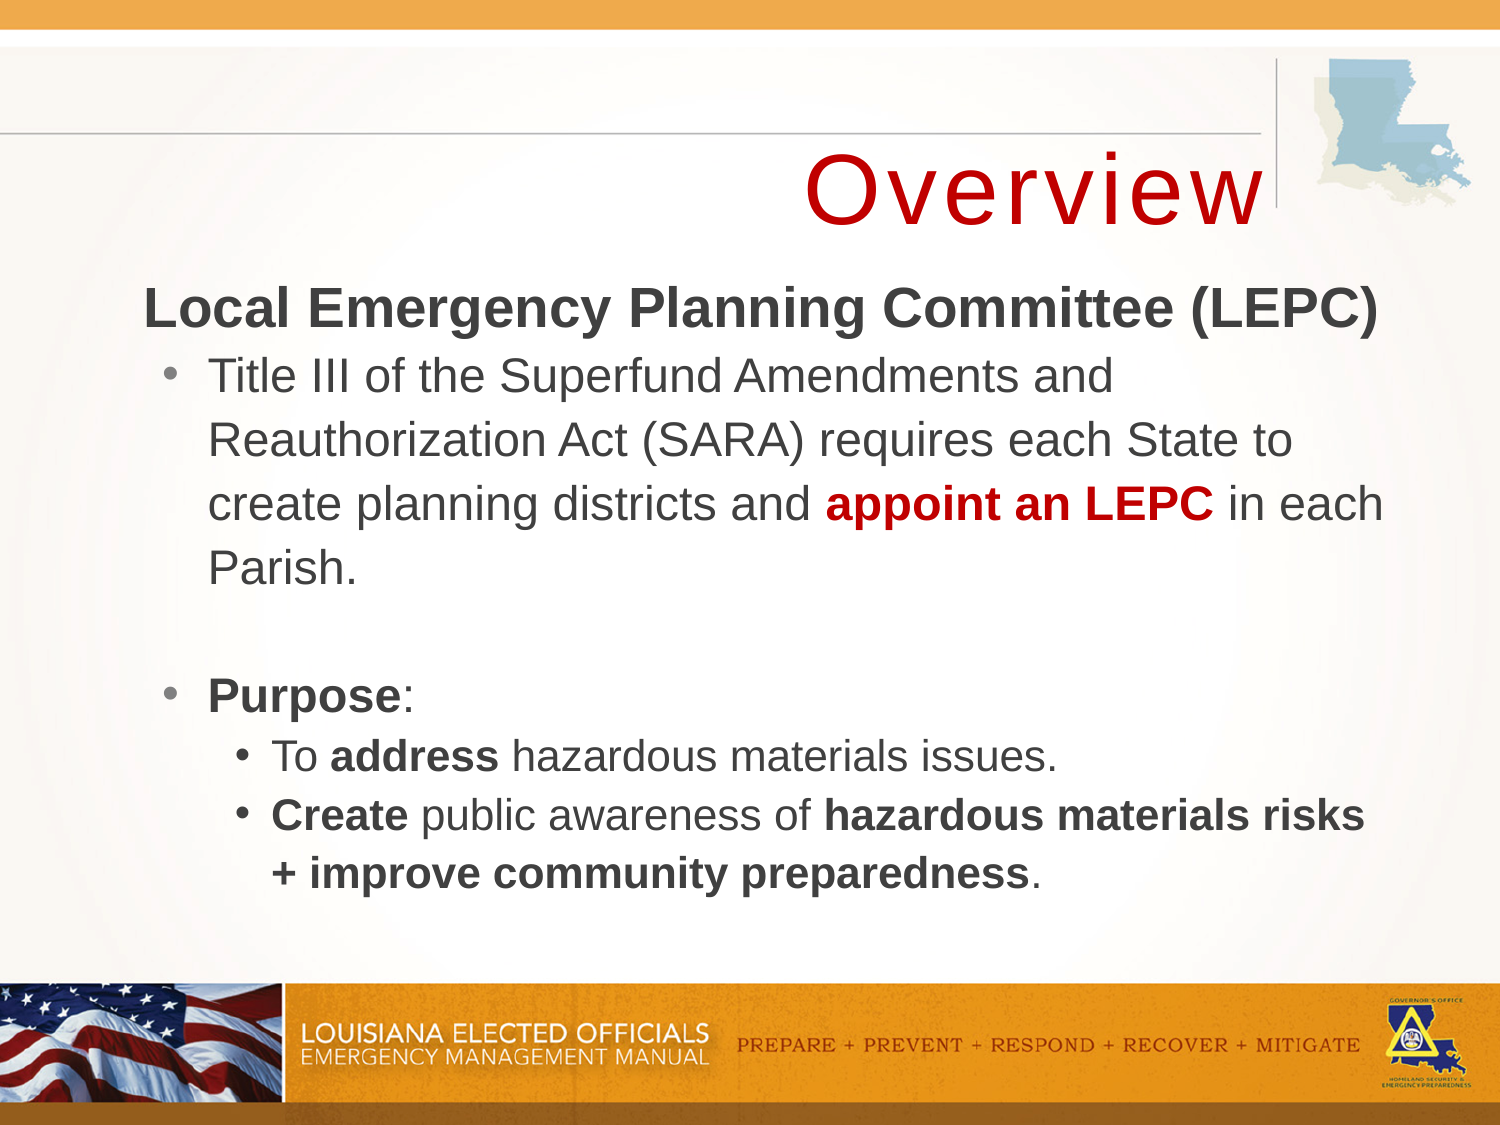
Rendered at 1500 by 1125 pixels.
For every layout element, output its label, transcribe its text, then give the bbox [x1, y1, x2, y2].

picture [0, 0, 1500, 1125]
text_box Local Emergency Planning Committee (LEPC) Title III of the Superfund Amendments and Reauthorization Act (SARA) requires each State to create planning districts and appoint an LEPC in each Parish. Purpose: To address hazardous materials issues. Create public awareness of hazardous materials risks + improve community preparedness. [83, 249, 1403, 976]
text_box Overview [0, 121, 1279, 249]
